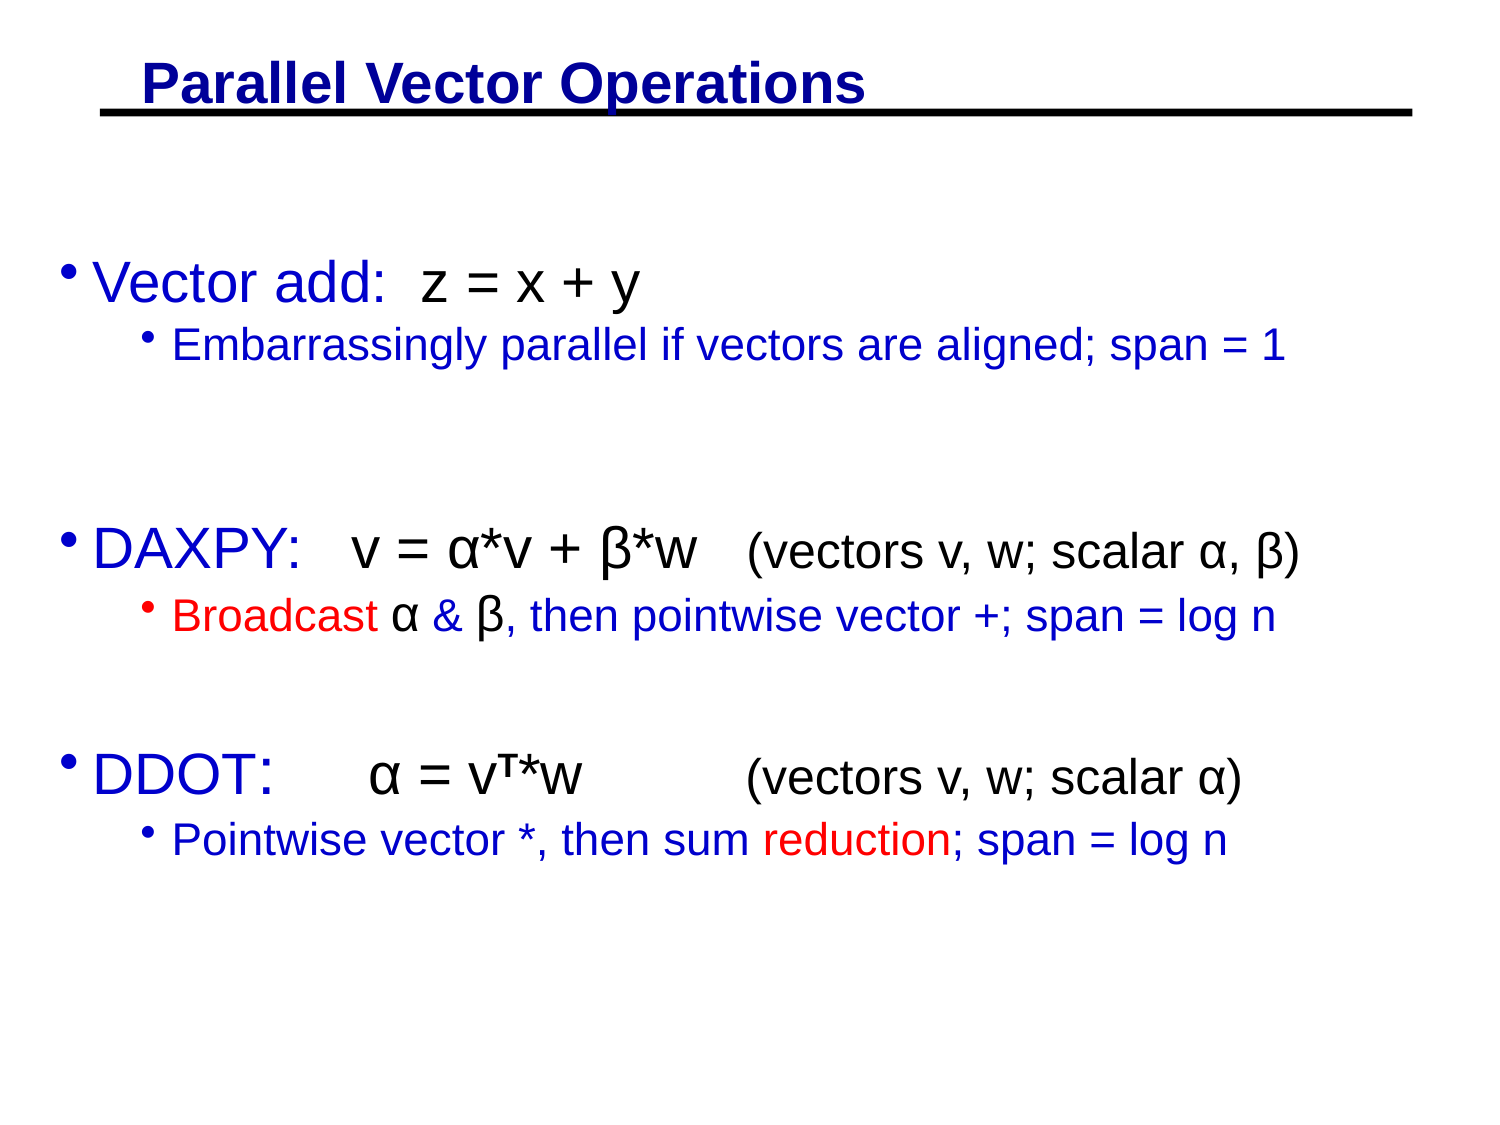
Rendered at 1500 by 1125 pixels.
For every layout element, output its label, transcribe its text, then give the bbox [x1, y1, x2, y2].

list Vector add: z = x + y Embarrassingly parallel if vectors are aligned; span = 1 DAXPY: v = α*v + β*w (vectors v, w; scalar α, β) Broadcast α & β, then pointwise vector +; span = log n DDOT: α = vT*w (vectors v, w; scalar α) Pointwise vector *, then sum reduction; span = log n [48, 149, 1462, 890]
title Parallel Vector Operations [130, 50, 1413, 120]
